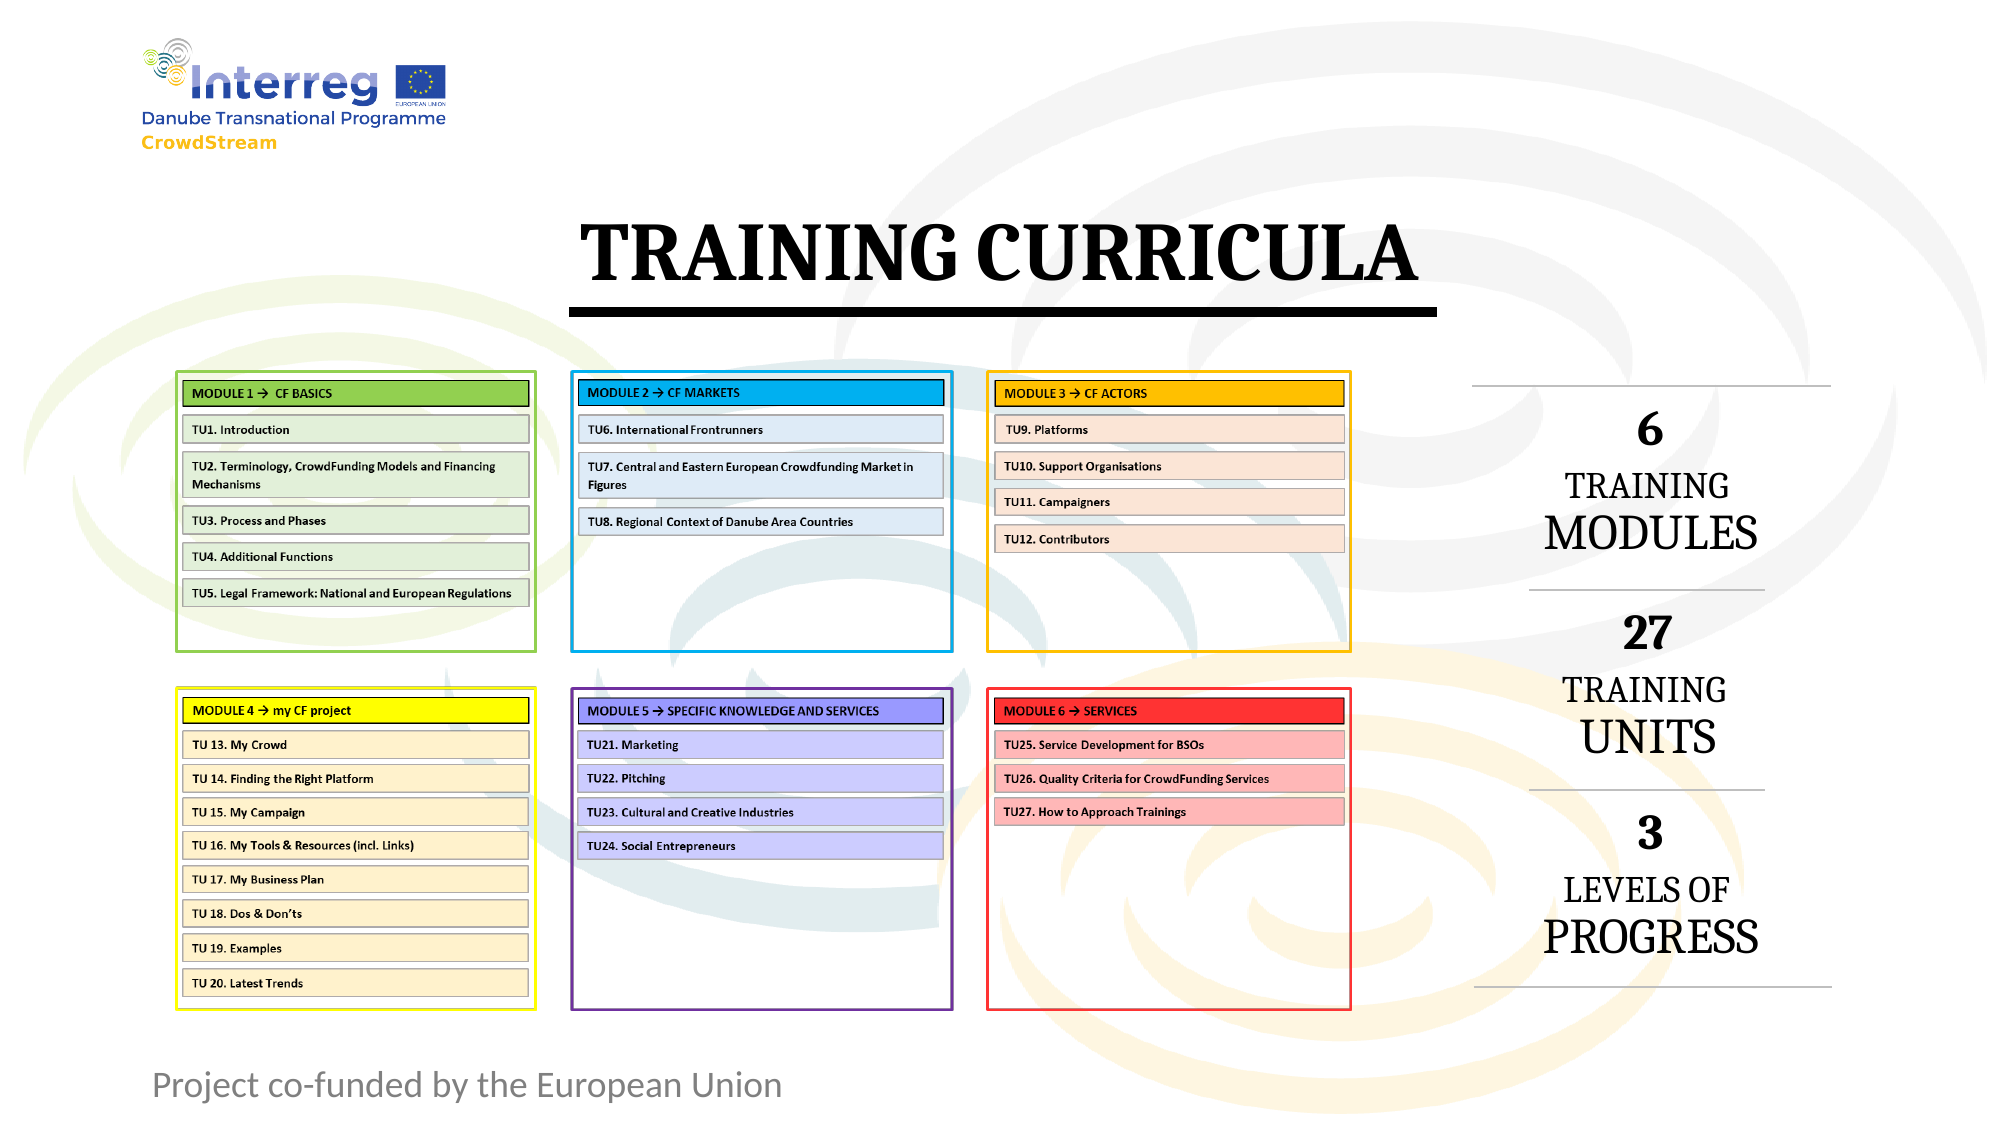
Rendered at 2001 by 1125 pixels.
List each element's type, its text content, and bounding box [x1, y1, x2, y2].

picture [574, 374, 950, 649]
text_box TRAINING MODULES [1498, 458, 1804, 568]
text_box TRAINING UNITS [1495, 662, 1801, 773]
text_box 3 [1609, 796, 1694, 862]
picture [112, 29, 467, 159]
text_box 27 [1606, 596, 1691, 662]
text_box 6 [1609, 392, 1694, 458]
title TRAINING CURRICULA [0, 189, 2000, 317]
text_box LEVELS OF PROGRESS [1498, 862, 1804, 973]
picture [175, 370, 1352, 1011]
text_box Project co-funded by the European Union [137, 1052, 813, 1113]
